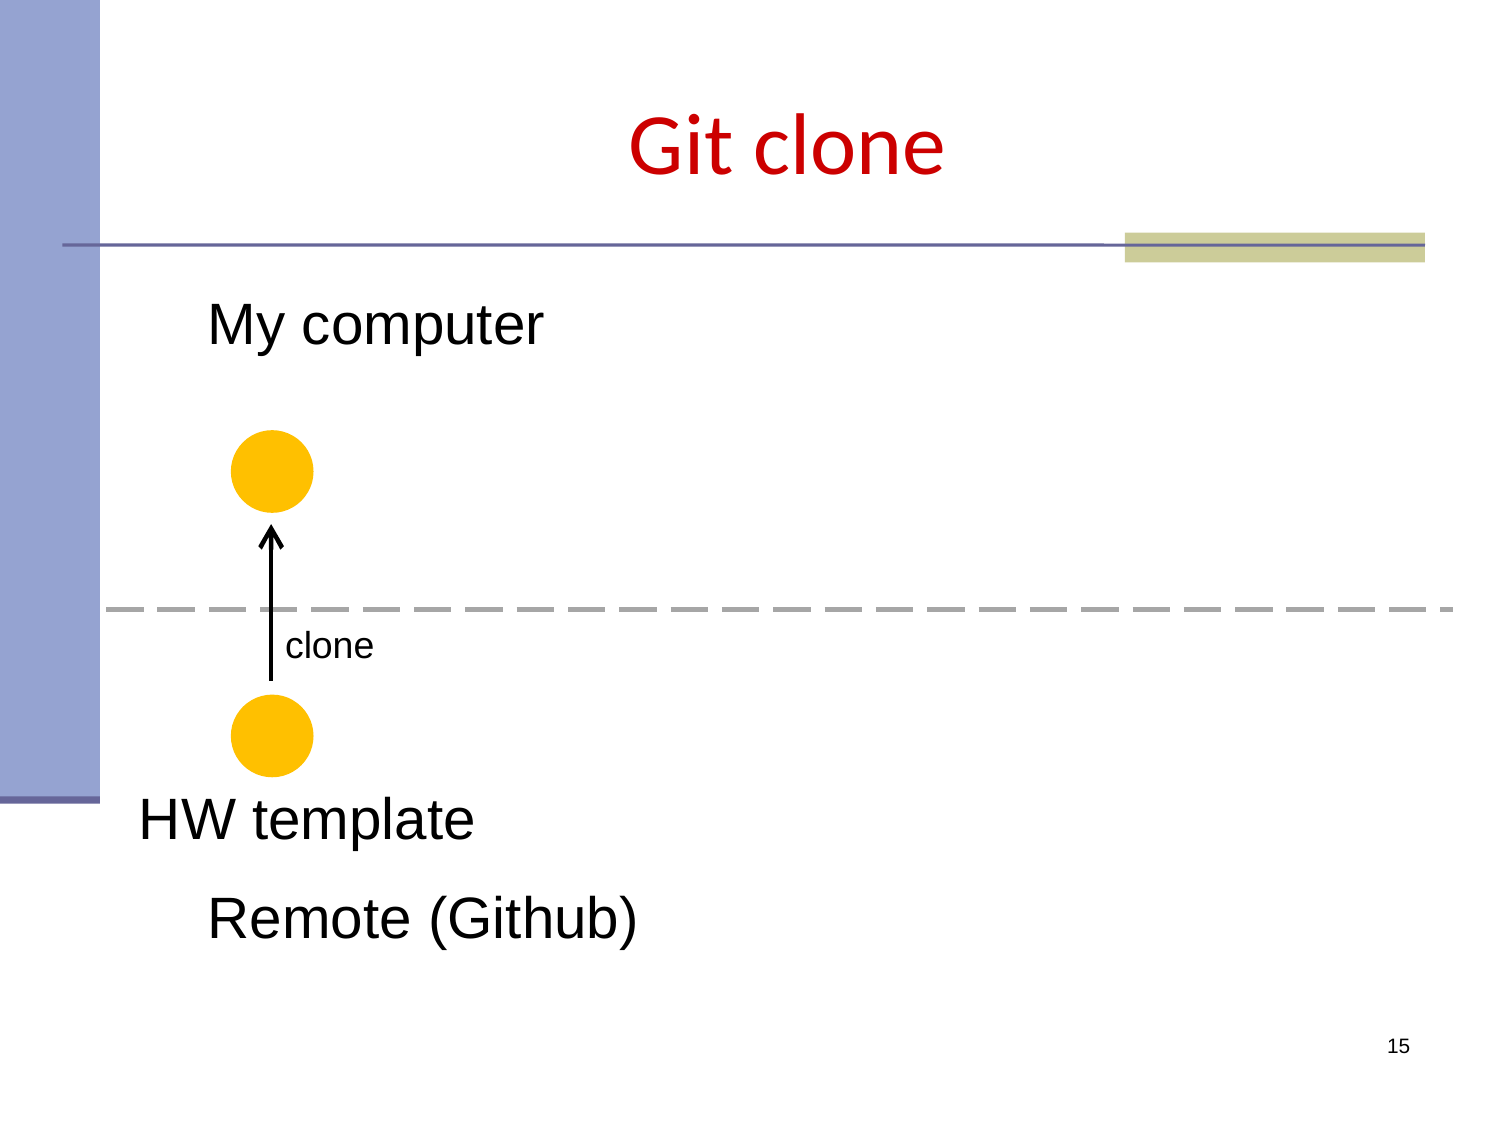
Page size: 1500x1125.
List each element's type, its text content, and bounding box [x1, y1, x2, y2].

text_box My computer [192, 278, 728, 347]
text_box clone [276, 619, 396, 674]
title Git clone [149, 45, 1426, 234]
text_box [230, 694, 314, 773]
slide_number 15 [1112, 1024, 1426, 1101]
text_box [230, 430, 314, 513]
text_box Remote (Github) [192, 872, 728, 941]
text_box HW template [123, 773, 659, 842]
